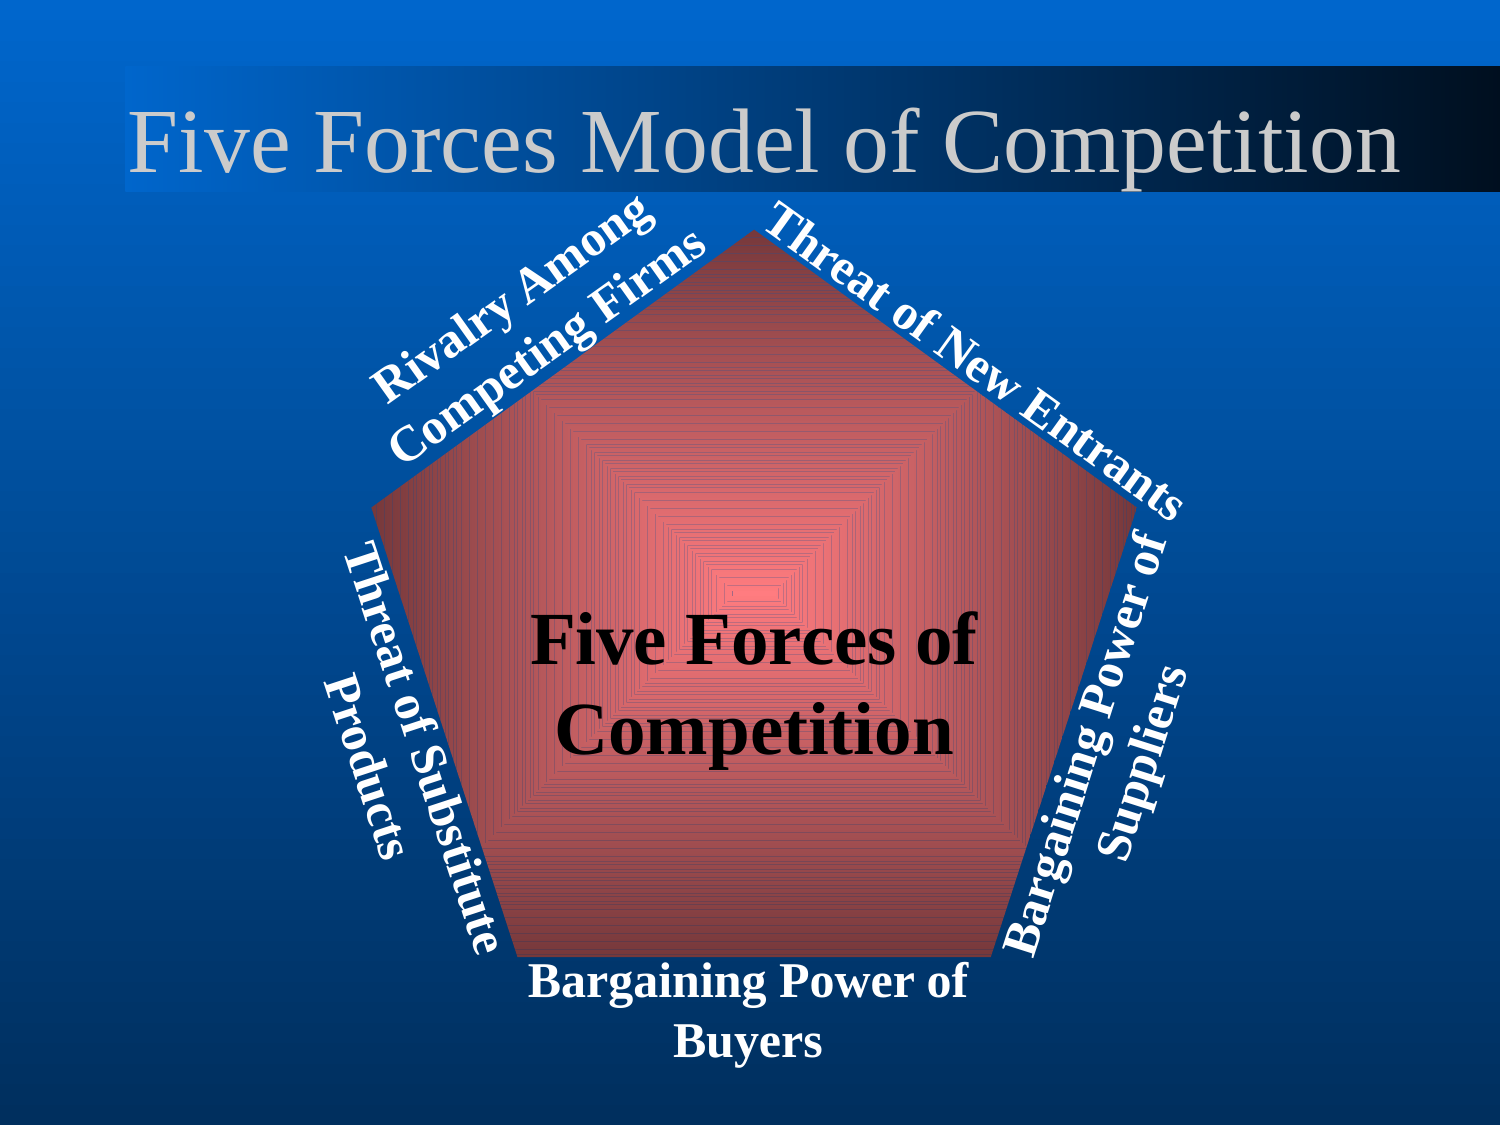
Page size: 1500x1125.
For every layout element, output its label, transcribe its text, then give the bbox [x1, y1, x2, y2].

text_box Bargaining Power of Suppliers [997, 482, 1254, 1024]
title Five Forces Model of Competition [112, 41, 1500, 230]
text_box Threat of Substitute Products [259, 510, 542, 1012]
text_box Threat of New Entrants [762, 230, 1219, 506]
text_box [0, 0, 1500, 1125]
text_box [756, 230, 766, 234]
text_box Bargaining Power of Buyers [486, 940, 1011, 1076]
text_box Five Forces of Competition [371, 229, 1137, 958]
text_box Rivalry Among Competing Firms [288, 230, 752, 516]
